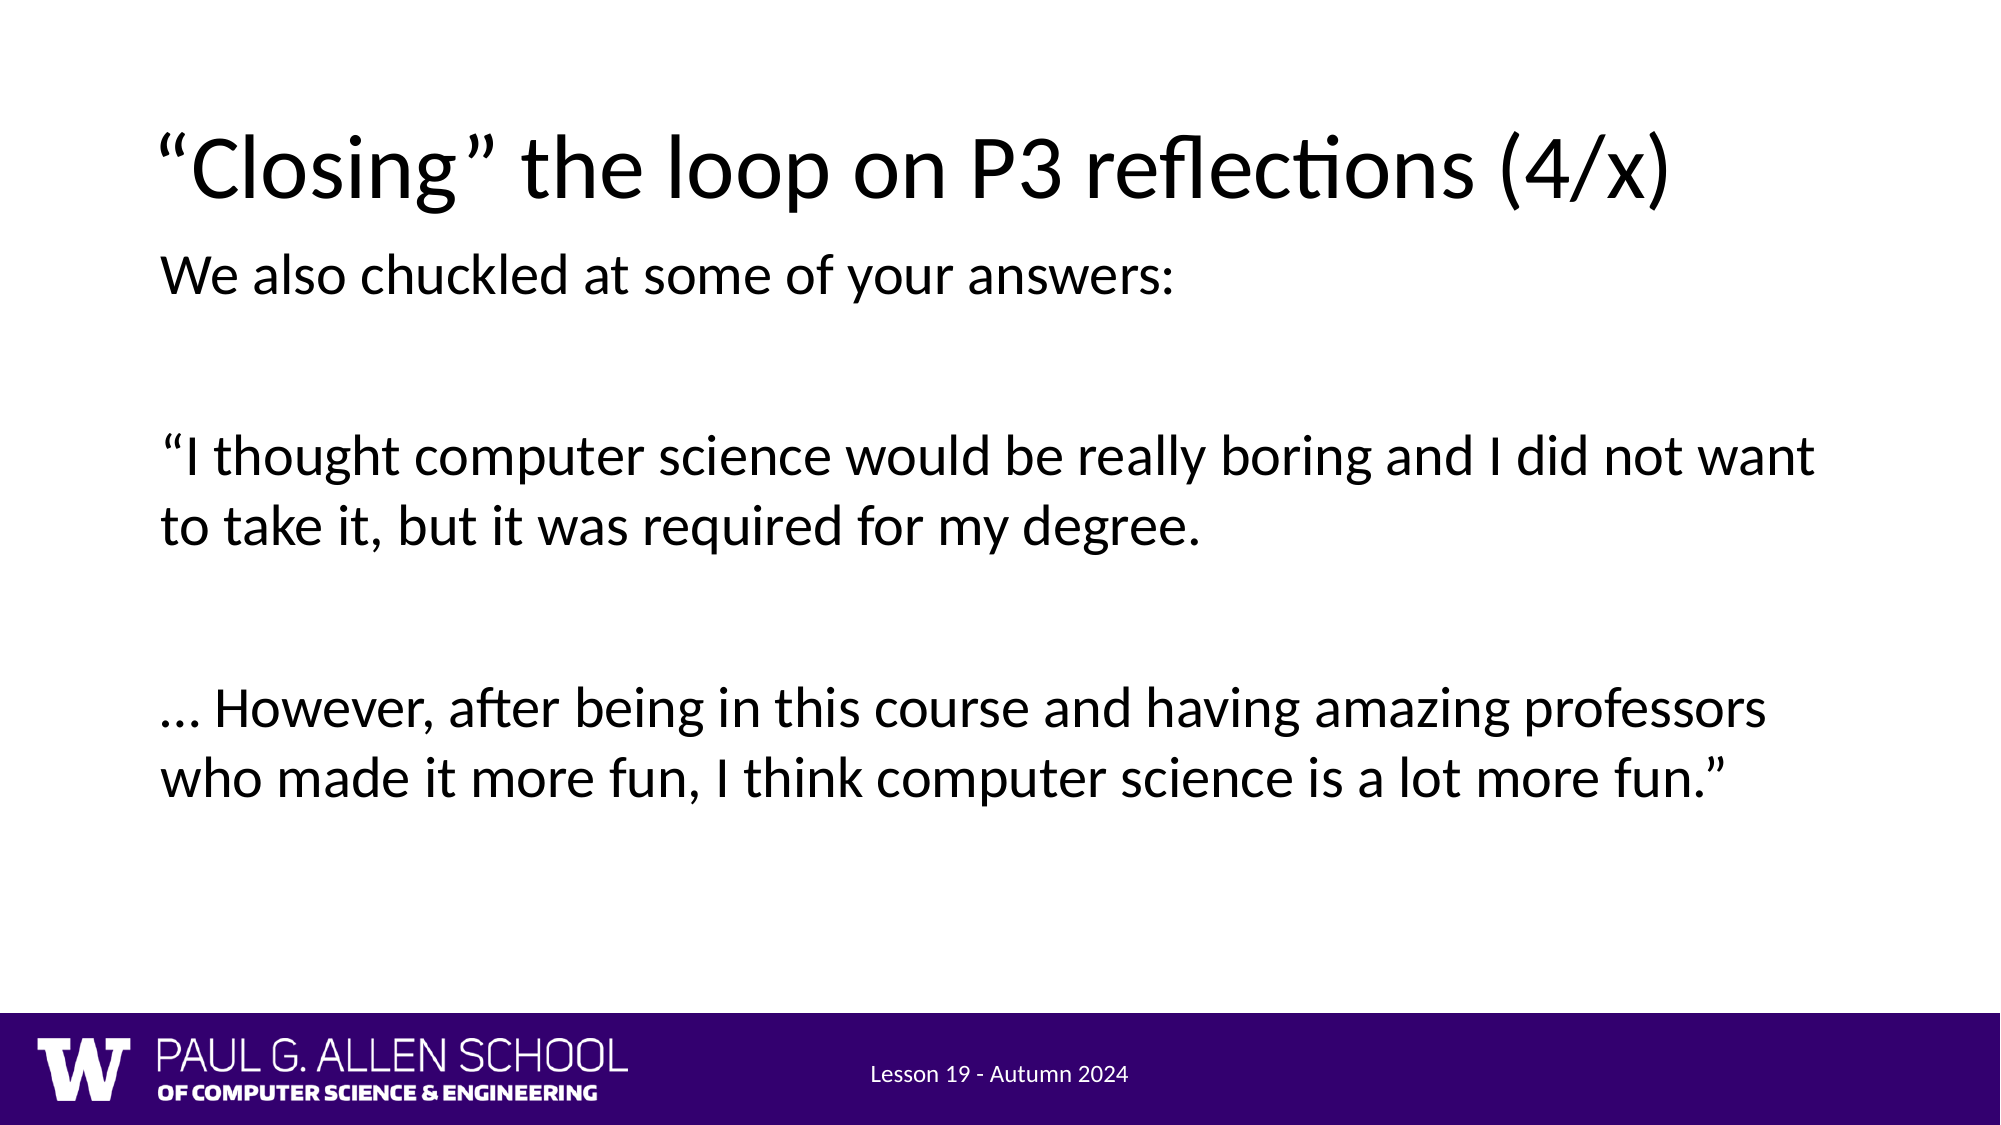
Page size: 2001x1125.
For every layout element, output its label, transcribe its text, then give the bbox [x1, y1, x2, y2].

title “Closing” the loop on P3 reflections (4/x) [137, 59, 1863, 228]
picture [0, 1013, 2000, 1125]
footer Lesson 19 - Autumn 2024 [662, 1042, 1338, 1103]
list We also chuckled at some of your answers: “I thought computer science would be really boring and I did not want to take it, but it was required for my degree. … However, after being in this course and having amazing professors who made it more fun, I think computer science is a lot more fun.” [137, 228, 1887, 992]
